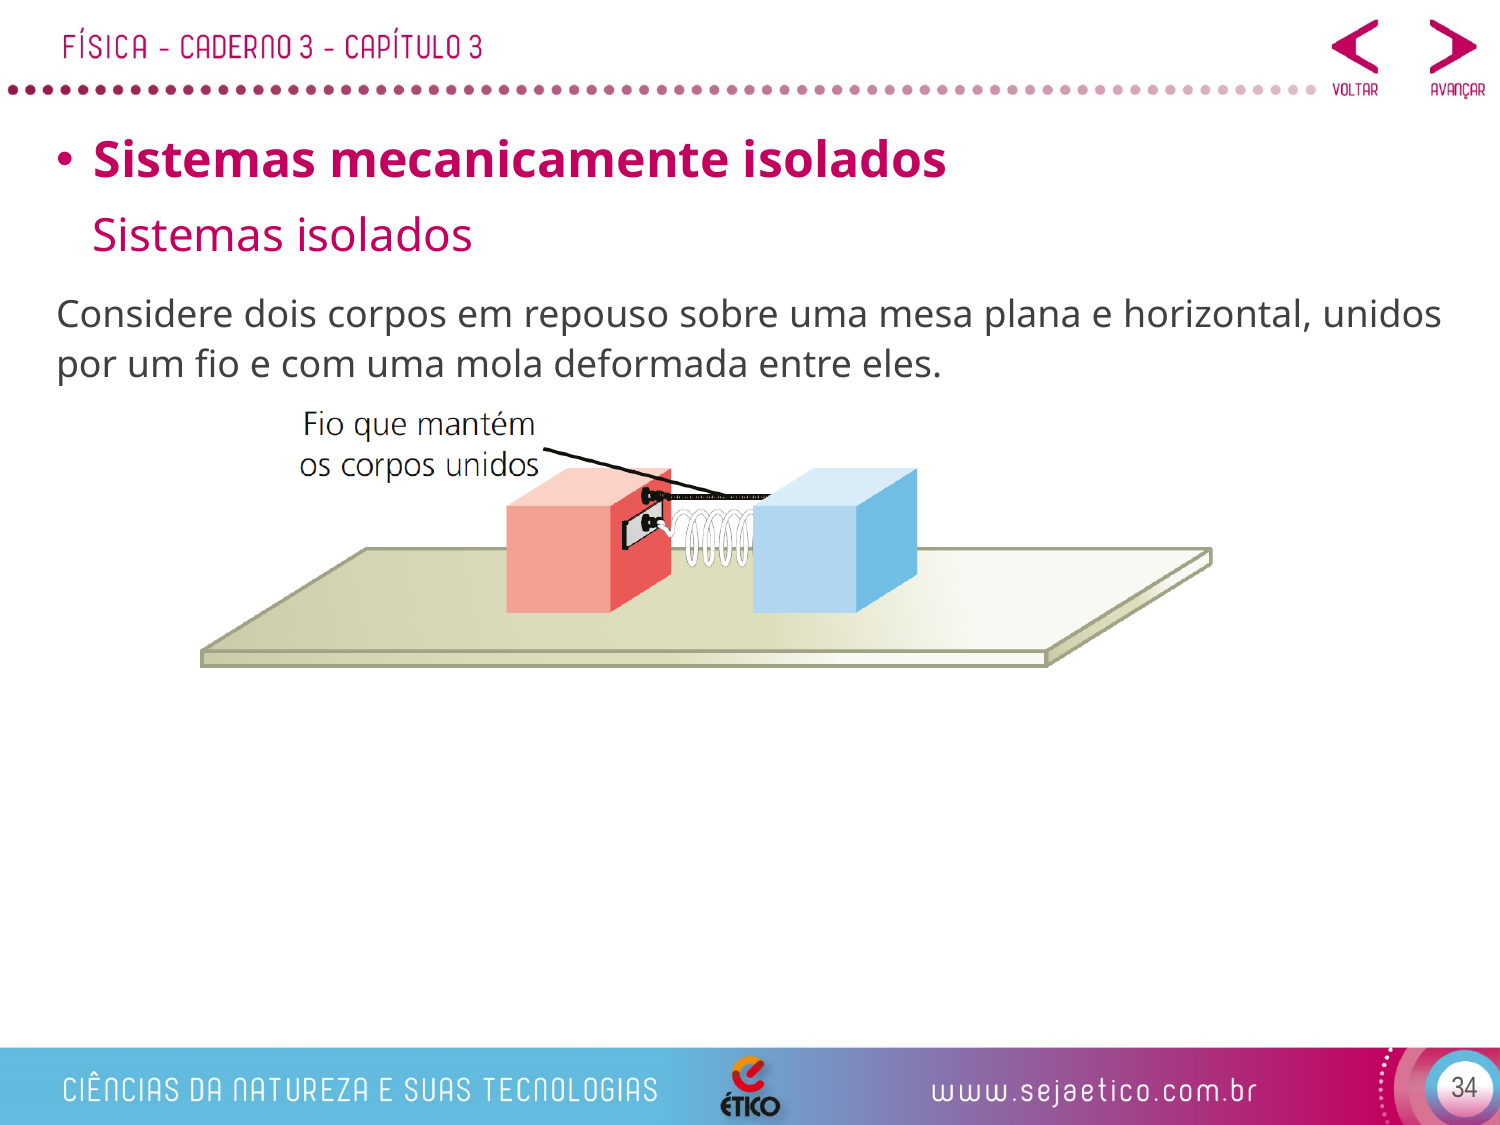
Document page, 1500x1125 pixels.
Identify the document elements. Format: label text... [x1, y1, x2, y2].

picture [0, 0, 1500, 1125]
text_box Sistemas mecanicamente isolados [41, 127, 1459, 277]
text_box Sistemas mecanicamente isolados [41, 393, 1459, 1019]
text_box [144, 408, 1267, 1034]
text_box Sistemas isolados [78, 198, 1333, 269]
text_box Considere dois corpos em repouso sobre uma mesa plana e horizontal, unidos por um fio e com uma mola deformada entre eles. [41, 277, 1459, 393]
